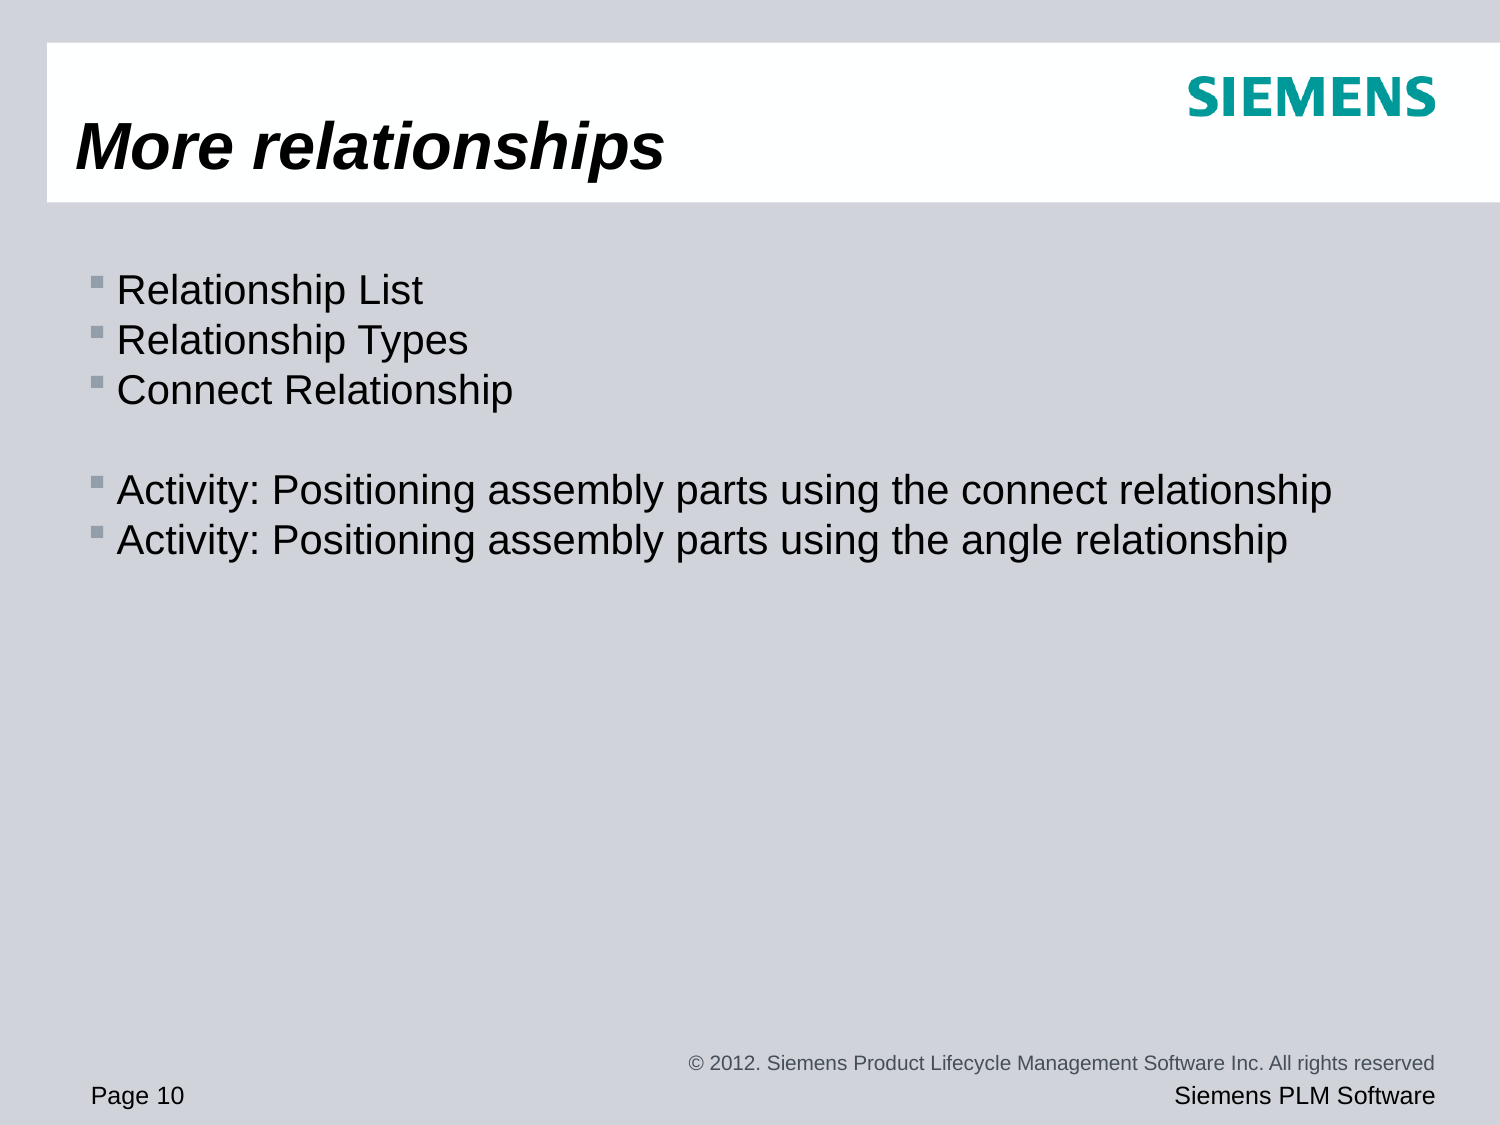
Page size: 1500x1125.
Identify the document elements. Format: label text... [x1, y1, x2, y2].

list Relationship List Relationship Types Connect Relationship Activity: Positioning assembly parts using the connect relationship Activity: Positioning assembly parts using the angle relationship [87, 262, 1438, 1013]
picture [1181, 69, 1444, 123]
title More relationships [74, 49, 1095, 183]
